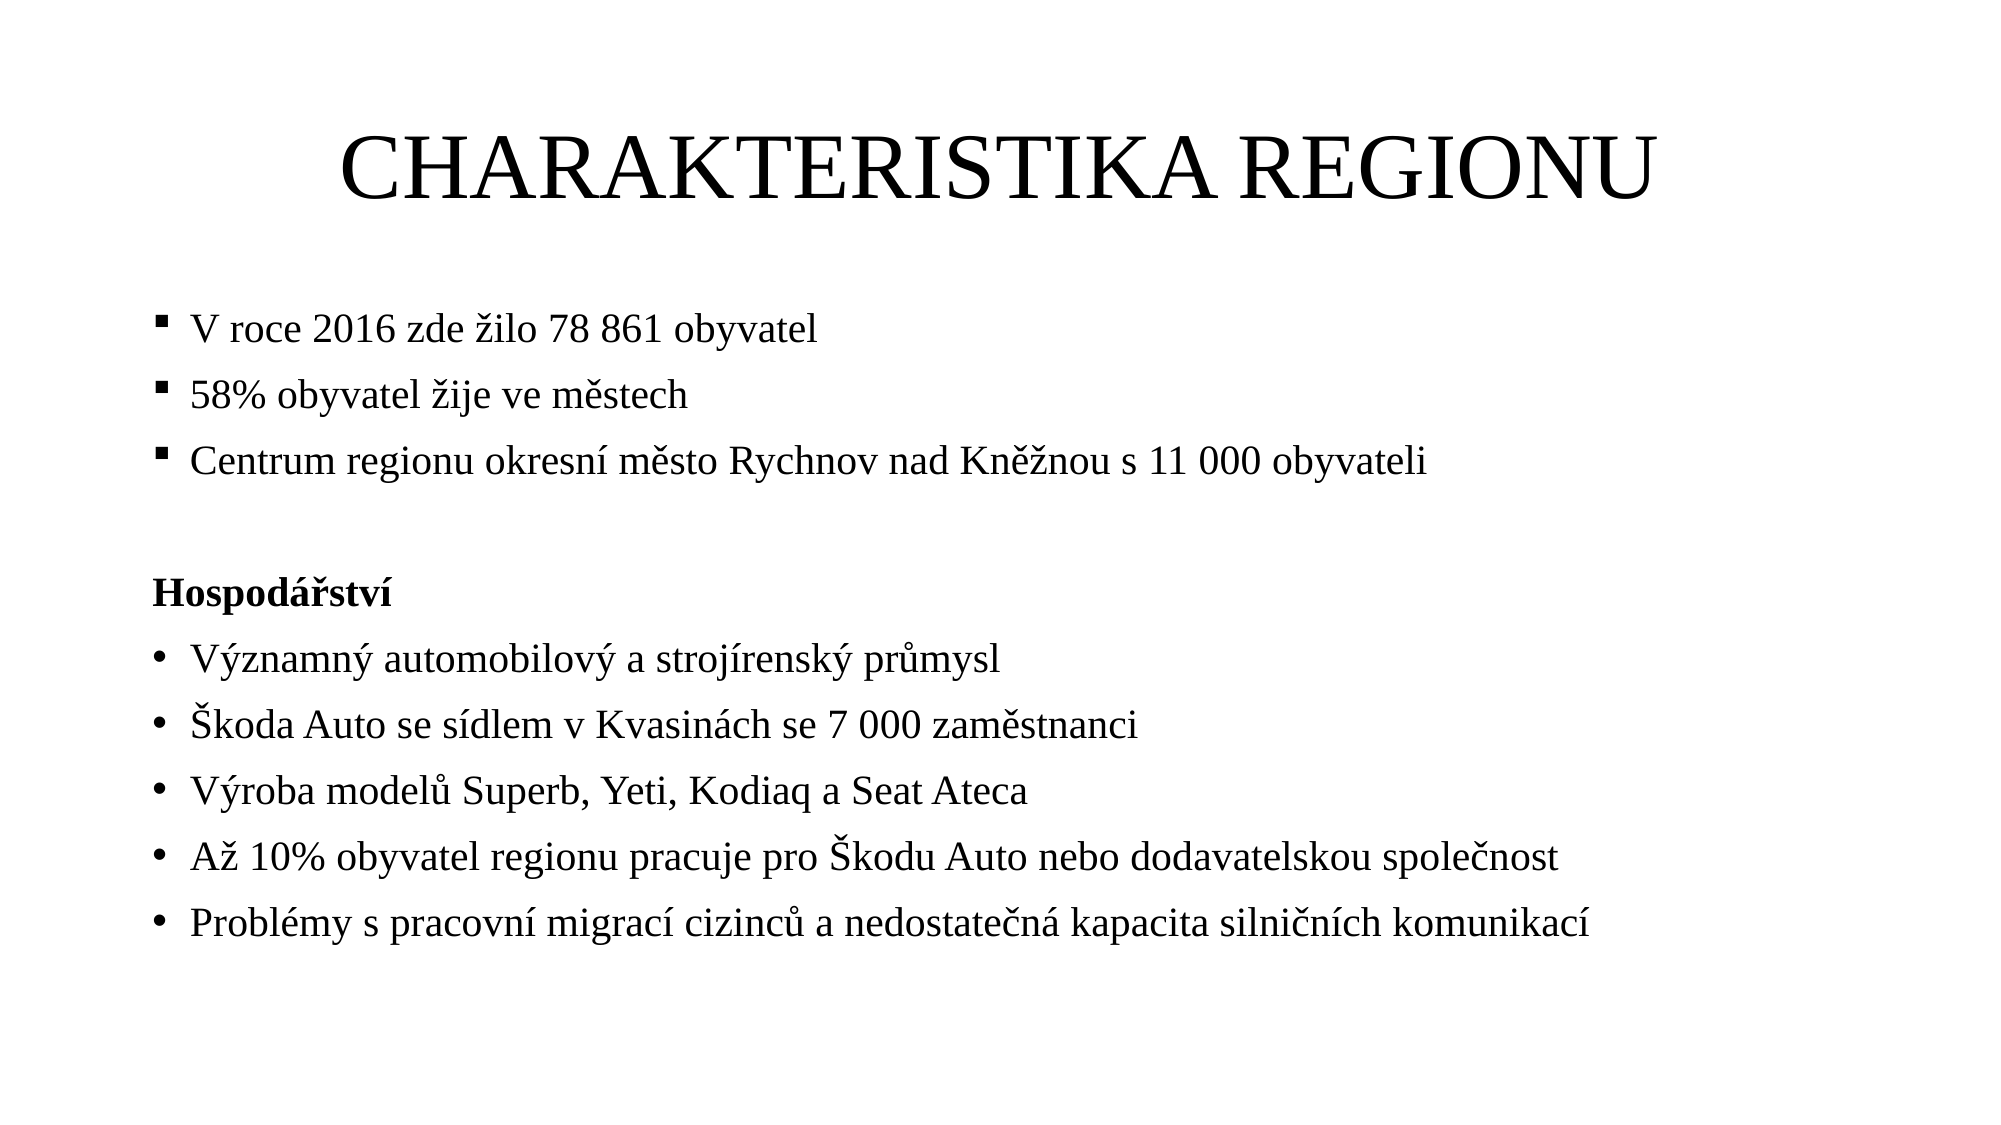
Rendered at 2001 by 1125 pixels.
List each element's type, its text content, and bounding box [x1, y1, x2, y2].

title Charakteristika regionu [137, 59, 1863, 278]
list V roce 2016 zde žilo 78 861 obyvatel 58% obyvatel žije ve městech Centrum regionu okresní město Rychnov nad Kněžnou s 11 000 obyvateli Hospodářství Významný automobilový a strojírenský průmysl Škoda Auto se sídlem v Kvasinách se 7 000 zaměstnanci Výroba modelů Superb, Yeti, Kodiaq a Seat Ateca Až 10% obyvatel regionu pracuje pro Škodu Auto nebo dodavatelskou společnost Problémy s pracovní migrací cizinců a nedostatečná kapacita silničních komunikací [137, 299, 1863, 1014]
